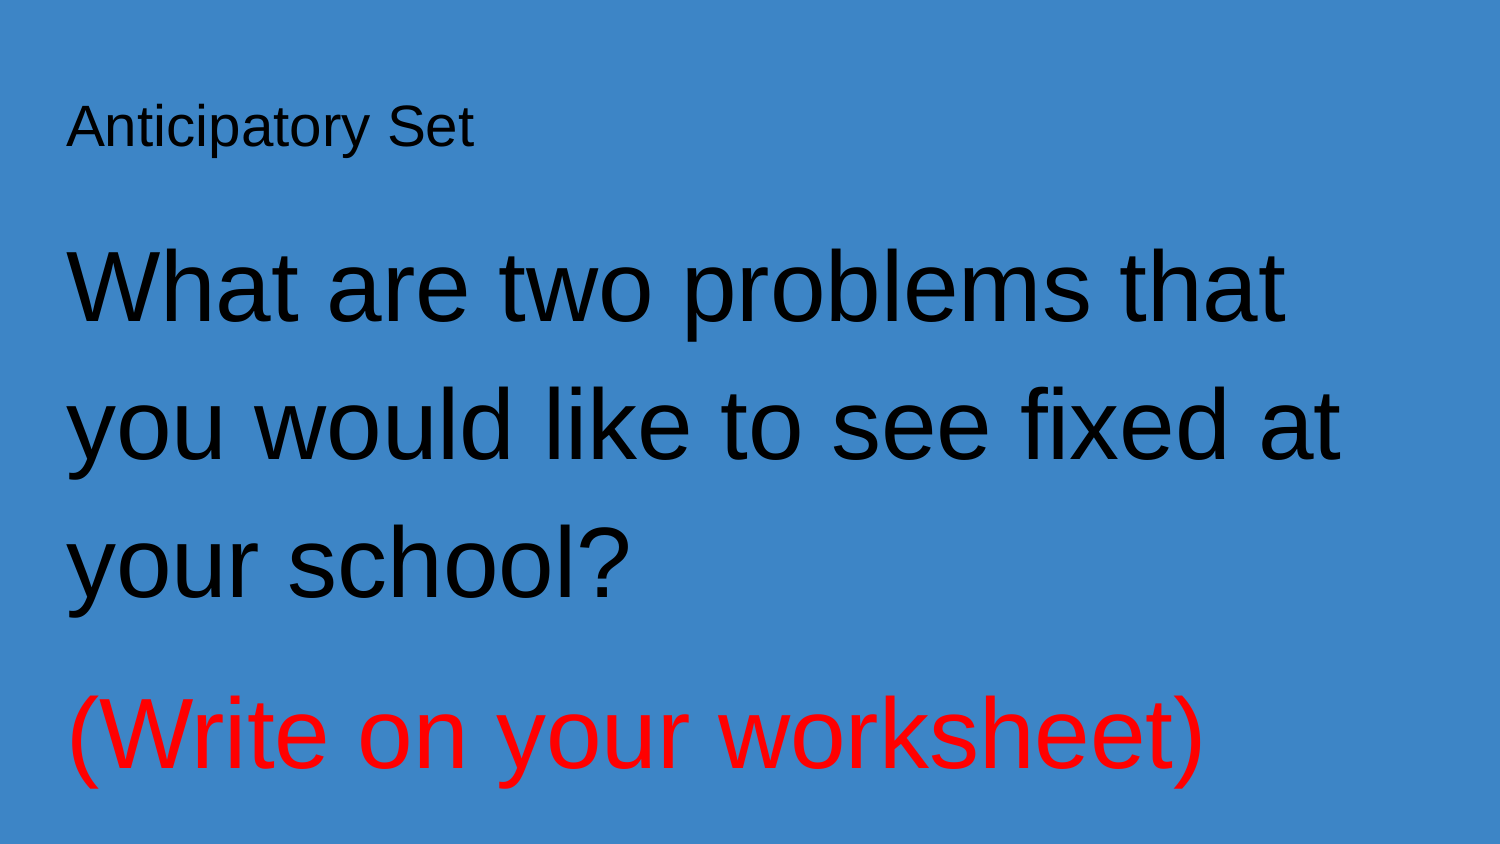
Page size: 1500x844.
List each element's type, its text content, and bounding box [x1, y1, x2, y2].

title Anticipatory Set [51, 72, 1449, 167]
list What are two problems that you would like to see fixed at your school? (Write on your worksheet) [51, 189, 1449, 750]
